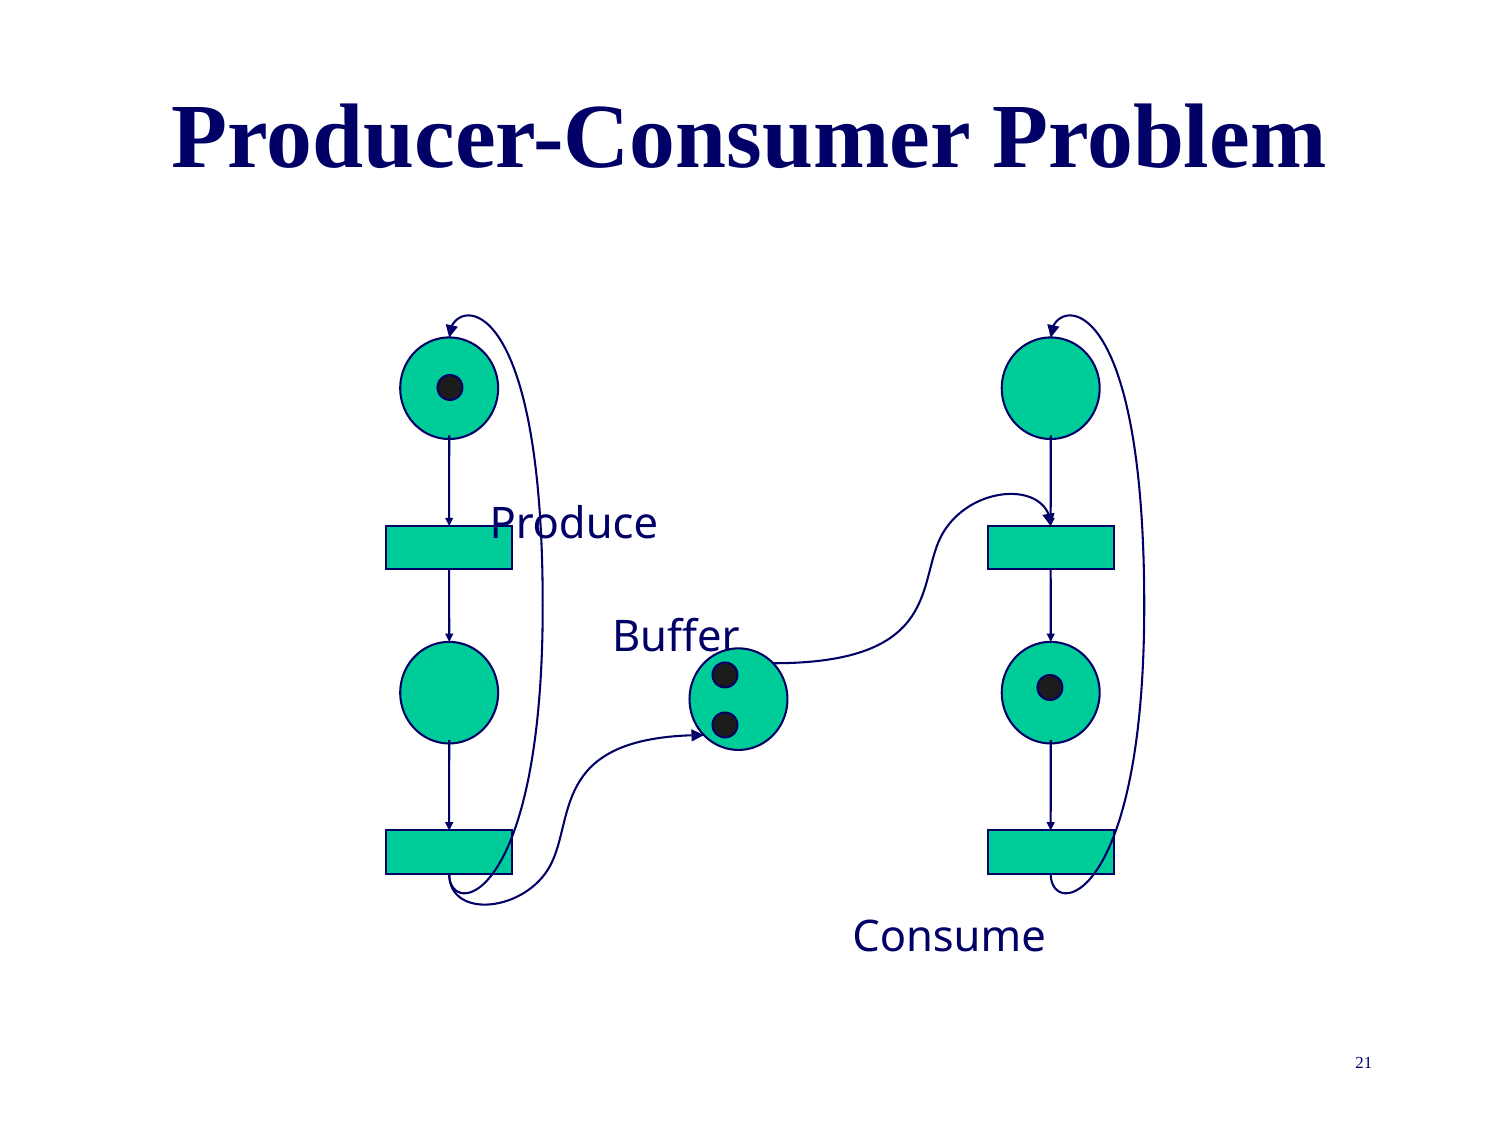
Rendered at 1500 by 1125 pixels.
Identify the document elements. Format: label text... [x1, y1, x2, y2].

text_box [506, 676, 647, 933]
text_box [987, 830, 1113, 859]
text_box [1100, 839, 1114, 874]
text_box Buffer [597, 550, 837, 668]
text_box Consume [837, 849, 1100, 968]
text_box [712, 712, 738, 738]
text_box [689, 668, 788, 750]
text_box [843, 455, 981, 734]
text_box [1001, 641, 1100, 744]
title Producer-Consumer Problem [112, 37, 1388, 226]
text_box [437, 375, 463, 400]
text_box [987, 526, 1114, 570]
text_box [386, 830, 501, 874]
text_box [1037, 675, 1063, 700]
text_box [400, 337, 499, 439]
slide_number 21 [1074, 1024, 1388, 1101]
text_box [400, 641, 499, 744]
text_box [1001, 337, 1100, 439]
text_box Produce [474, 437, 765, 555]
text_box t2 [786, 606, 840, 668]
text_box [386, 526, 513, 570]
text_box [712, 662, 738, 688]
